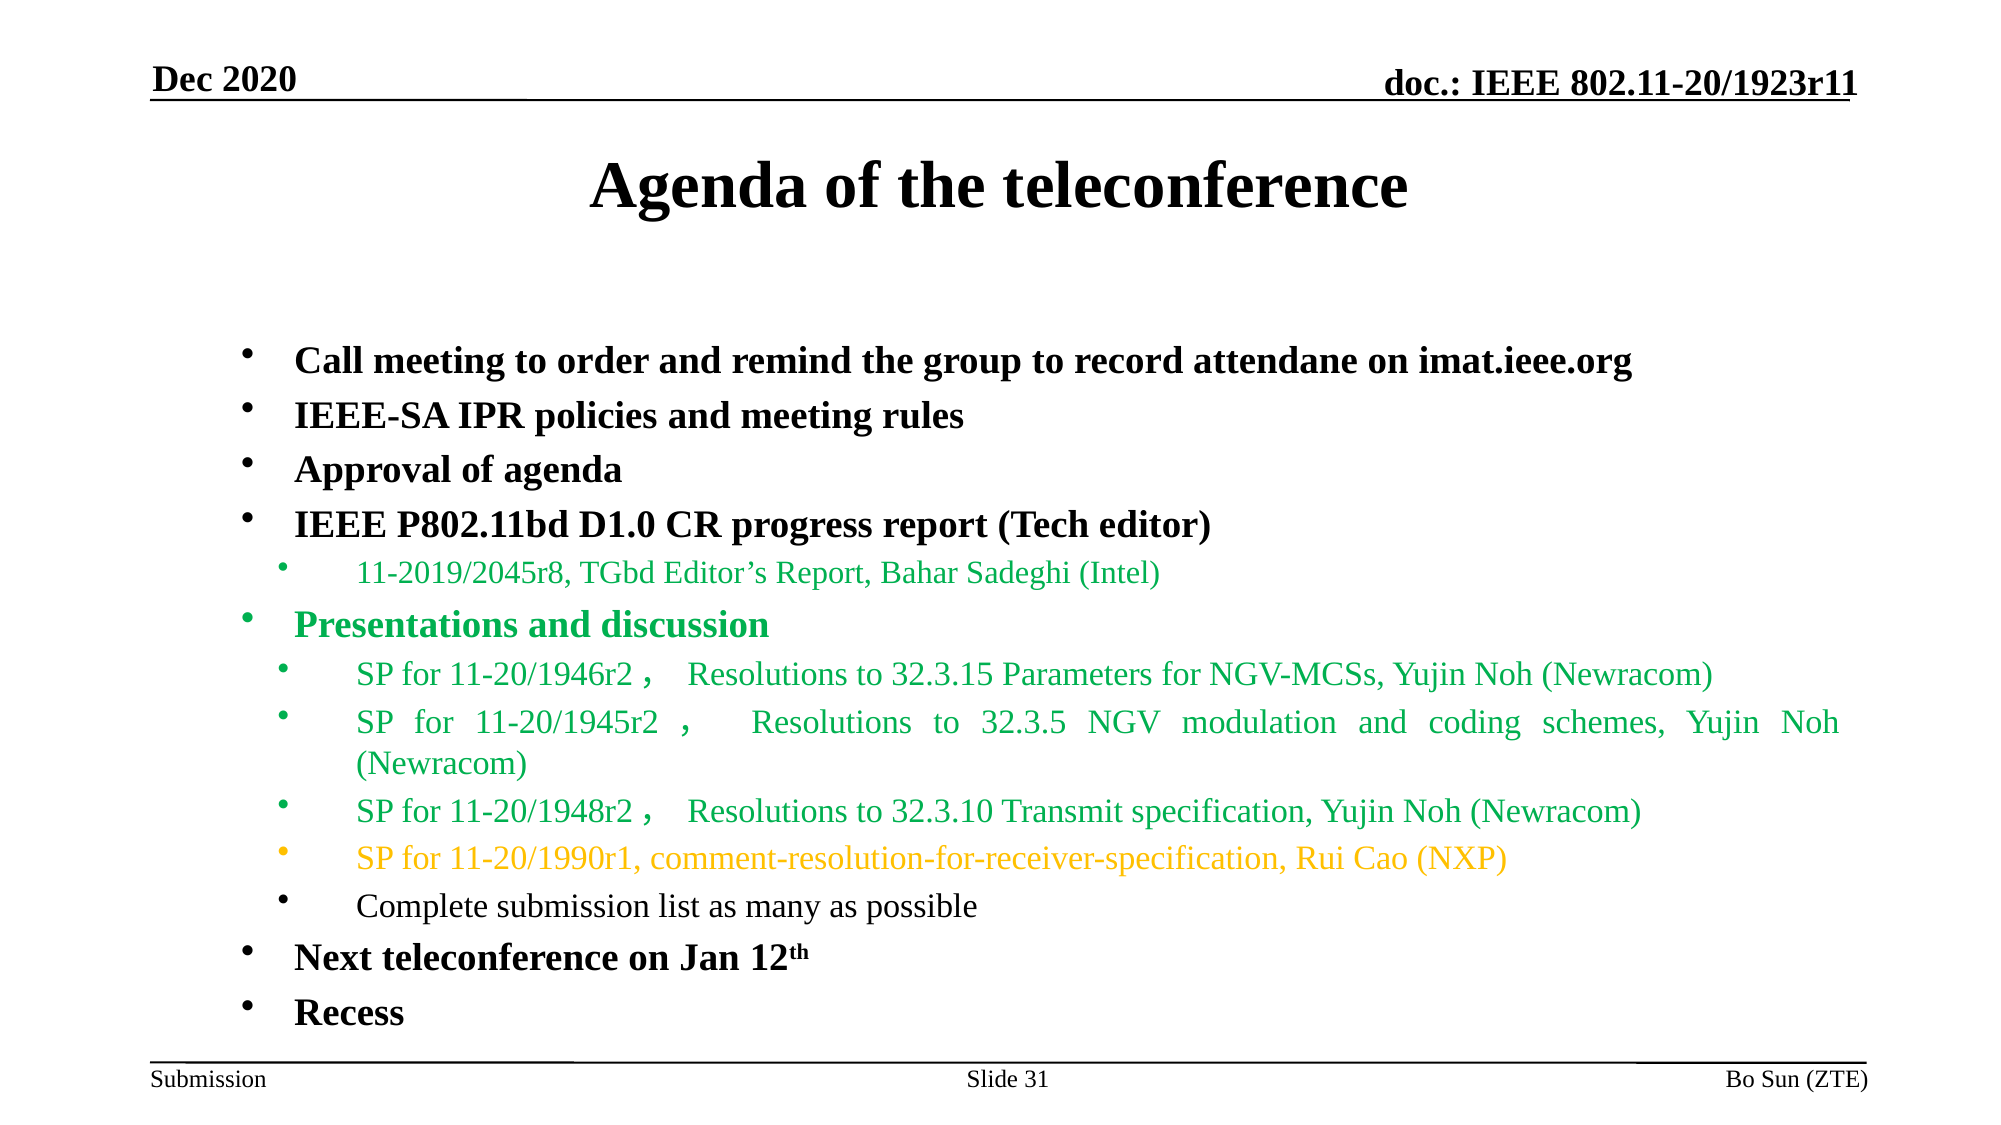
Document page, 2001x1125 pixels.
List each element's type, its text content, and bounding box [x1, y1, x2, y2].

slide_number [152, 54, 563, 100]
footer Bo Sun (ZTE) [1171, 1061, 1869, 1093]
text_box Call meeting to order and remind the group to record attendane on imat.ieee.org IEEE-SA IPR policies and meeting rules Approval of agenda IEEE P802.11bd D1.0 CR progress report (Tech editor) 11-2019/2045r8, TGbd Editor’s Report, Bahar Sadeghi (Intel) Presentations and discussion SP for 11-20/1946r2， Resolutions to 32.3.15 Parameters for NGV-MCSs, Yujin Noh (Newracom) SP for 11-20/1945r2， Resolutions to 32.3.5 NGV modulation and coding schemes, Yujin Noh (Newracom) SP for 11-20/1948r2， Resolutions to 32.3.10 Transmit specification, Yujin Noh (Newracom) SP for 11-20/1990r1, comment-resolution-for-receiver-specification, Rui Cao (NXP) Complete submission list as many as possible Next teleconference on Jan 12th Recess [225, 327, 1855, 1049]
text_box Agenda of the teleconference [362, 99, 1638, 262]
slide_number Slide 31 [949, 1061, 1067, 1123]
